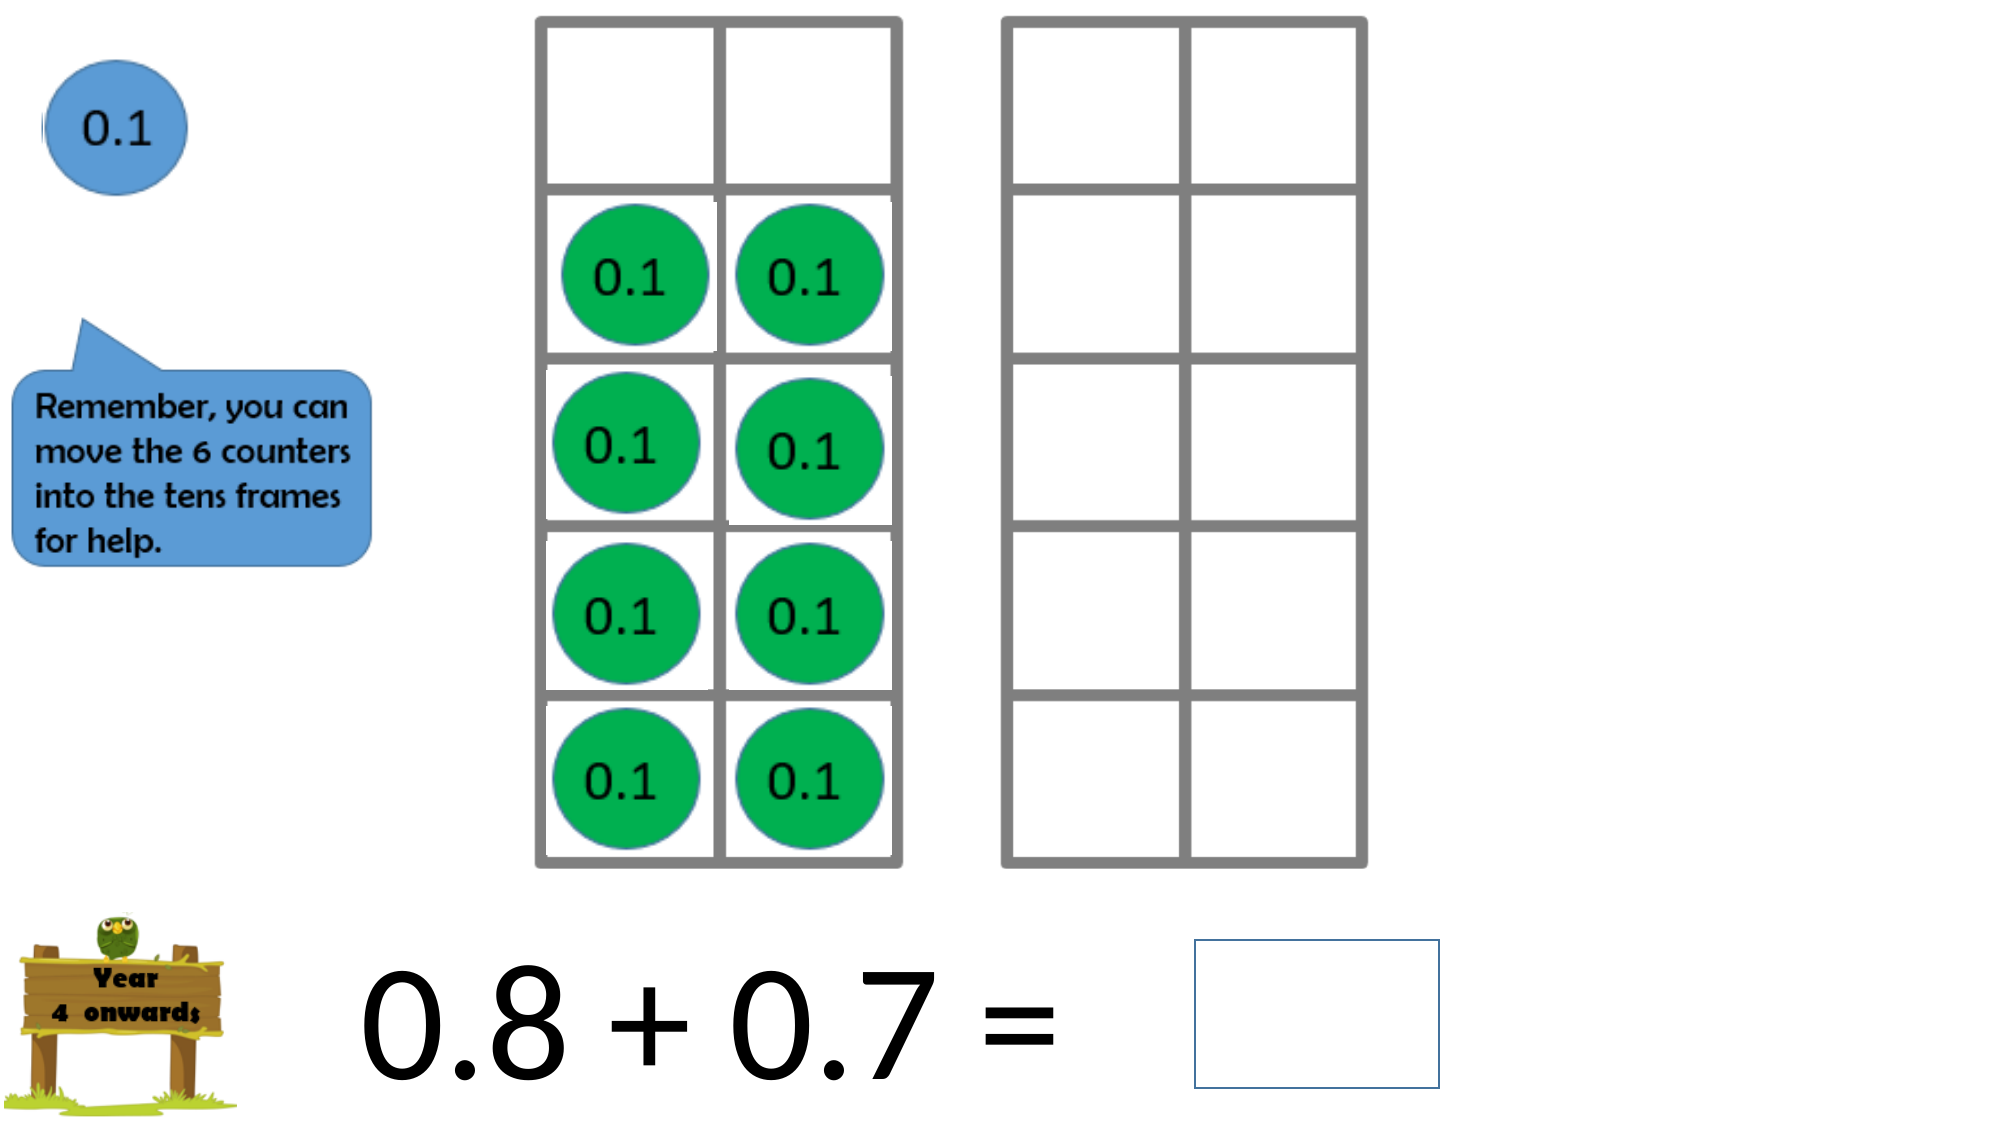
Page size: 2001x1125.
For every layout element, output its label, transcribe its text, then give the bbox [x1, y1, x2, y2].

text_box [1194, 939, 1440, 1089]
picture [3, 0, 1640, 889]
text_box 0.8 + 0.7 = [345, 905, 1178, 1121]
picture [40, 56, 195, 203]
picture [4, 912, 237, 1123]
